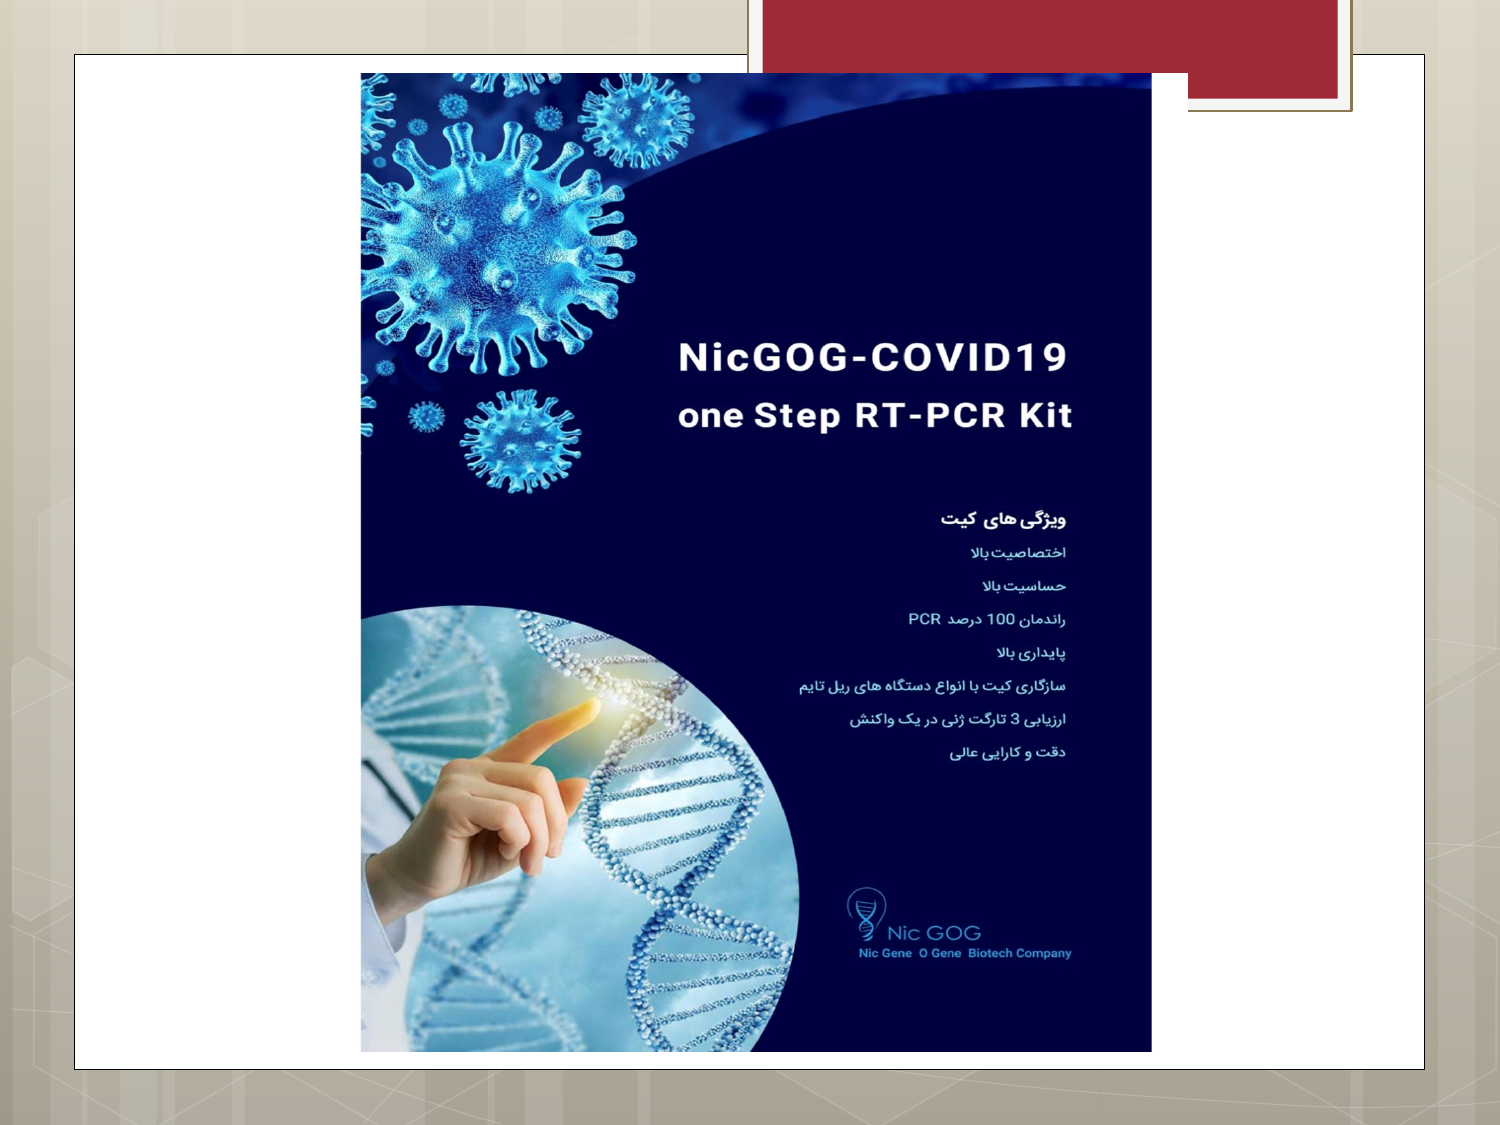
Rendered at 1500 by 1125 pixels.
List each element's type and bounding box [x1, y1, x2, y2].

list [324, 73, 1188, 1053]
